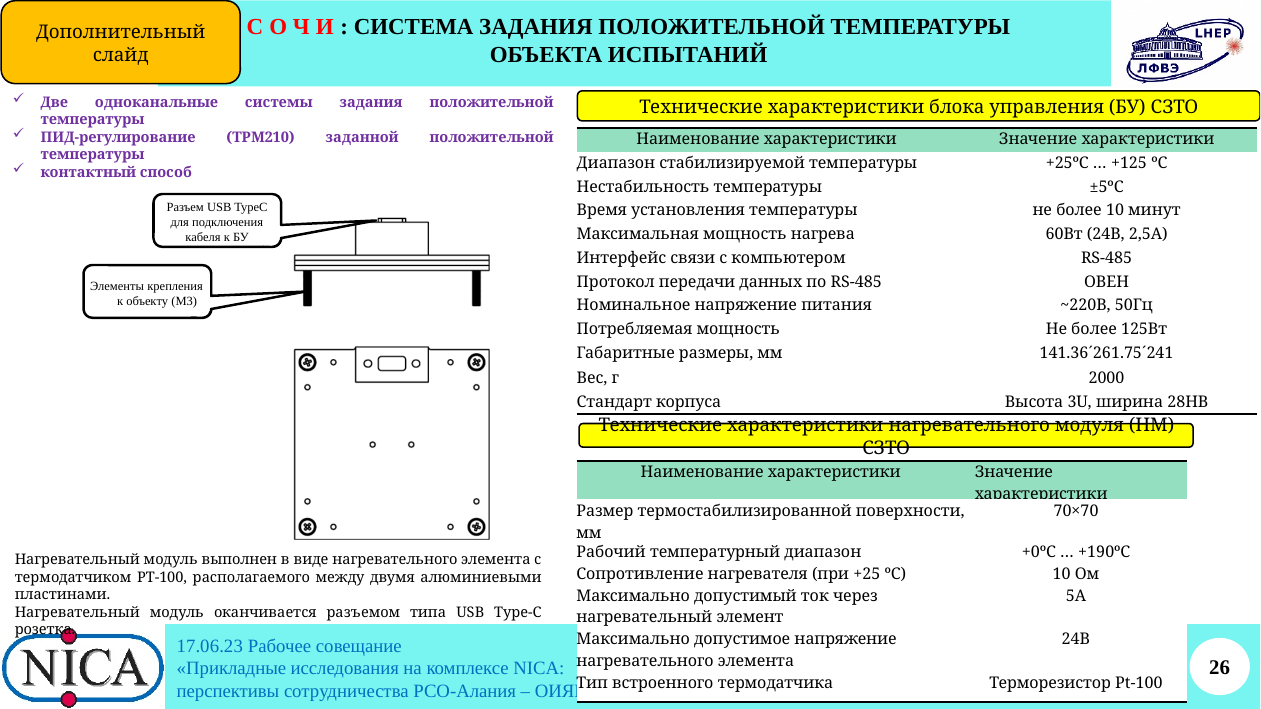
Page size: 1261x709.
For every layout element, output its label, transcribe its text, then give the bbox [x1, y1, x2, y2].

table_cell Время установления температуры [577, 199, 966, 223]
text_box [0, 0, 1107, 88]
table_cell Сопротивление нагревателя (при +25 ºС) [595, 562, 975, 584]
table_cell Габаритные размеры, мм [577, 341, 966, 366]
table_cell 5А [975, 584, 1187, 622]
table_cell Не более 125Вт [966, 317, 1257, 341]
table_cell +0ºС … +190ºС [975, 541, 1187, 562]
table_cell 60Вт (24В, 2,5А) [966, 223, 1257, 246]
table_cell +25ºС … +125 ºС [966, 152, 1257, 175]
table_header Значение характеристики [966, 129, 1257, 152]
table_cell ~220В, 50Гц [966, 294, 1257, 317]
table_cell Нестабильность температуры [577, 175, 966, 199]
table_cell Протокол передачи данных по RS-485 [577, 270, 966, 294]
table_header Значение характеристики [975, 462, 1187, 499]
table_cell ОВЕН [966, 270, 1257, 294]
table_cell 2000 [966, 366, 1257, 390]
text_box Технические характеристики нагревательного модуля (НМ) СЗТО [579, 423, 1194, 448]
table_cell Размер термостабилизированной поверхности, мм [577, 499, 975, 541]
text_box Технические характеристики блока управления (БУ) СЗТО [607, 96, 1261, 121]
table_header Наименование характеристики [607, 129, 966, 152]
table_cell RS-485 [966, 246, 1257, 270]
table_cell Максимальная мощность нагрева [577, 223, 966, 246]
table_cell Диапазон стабилизируемой температуры [607, 152, 966, 175]
table_cell Высота 3U, ширина 28HB [966, 390, 1257, 413]
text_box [0, 623, 1261, 709]
table_cell не более 10 минут [966, 199, 1257, 223]
table_header Наименование характеристики [577, 462, 975, 499]
picture [1111, 0, 1261, 89]
table_cell Вес, г [577, 366, 966, 390]
table_cell Рабочий температурный диапазон [577, 541, 975, 562]
text_box Две одноканальные системы задания положительной температуры ПИД-регулирование (ТРМ210) заданной положительной температуры контактный способ [0, 96, 607, 188]
table_cell 141.36´261.75´241 [966, 341, 1257, 366]
table_cell Интерфейс связи с компьютером [577, 246, 966, 270]
text_box Нагревательный модуль выполнен в виде нагревательного элемента с термодатчиком PT-100, располагаемого между двумя алюминиевыми пластинами. Нагревательный модуль оканчивается разъемом типа USB Type-C розетка. [0, 542, 595, 622]
table_cell 10 Ом [975, 562, 1187, 584]
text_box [82, 192, 490, 541]
table_cell Максимально допустимый ток через нагревательный элемент [595, 584, 975, 622]
table_cell ±5ºС [966, 175, 1257, 199]
table_cell 70×70 [975, 499, 1187, 541]
table_cell Номинальное напряжение питания [577, 294, 966, 317]
table_cell Потребляемая мощность [577, 317, 966, 341]
table_cell Стандарт корпуса [577, 390, 966, 413]
